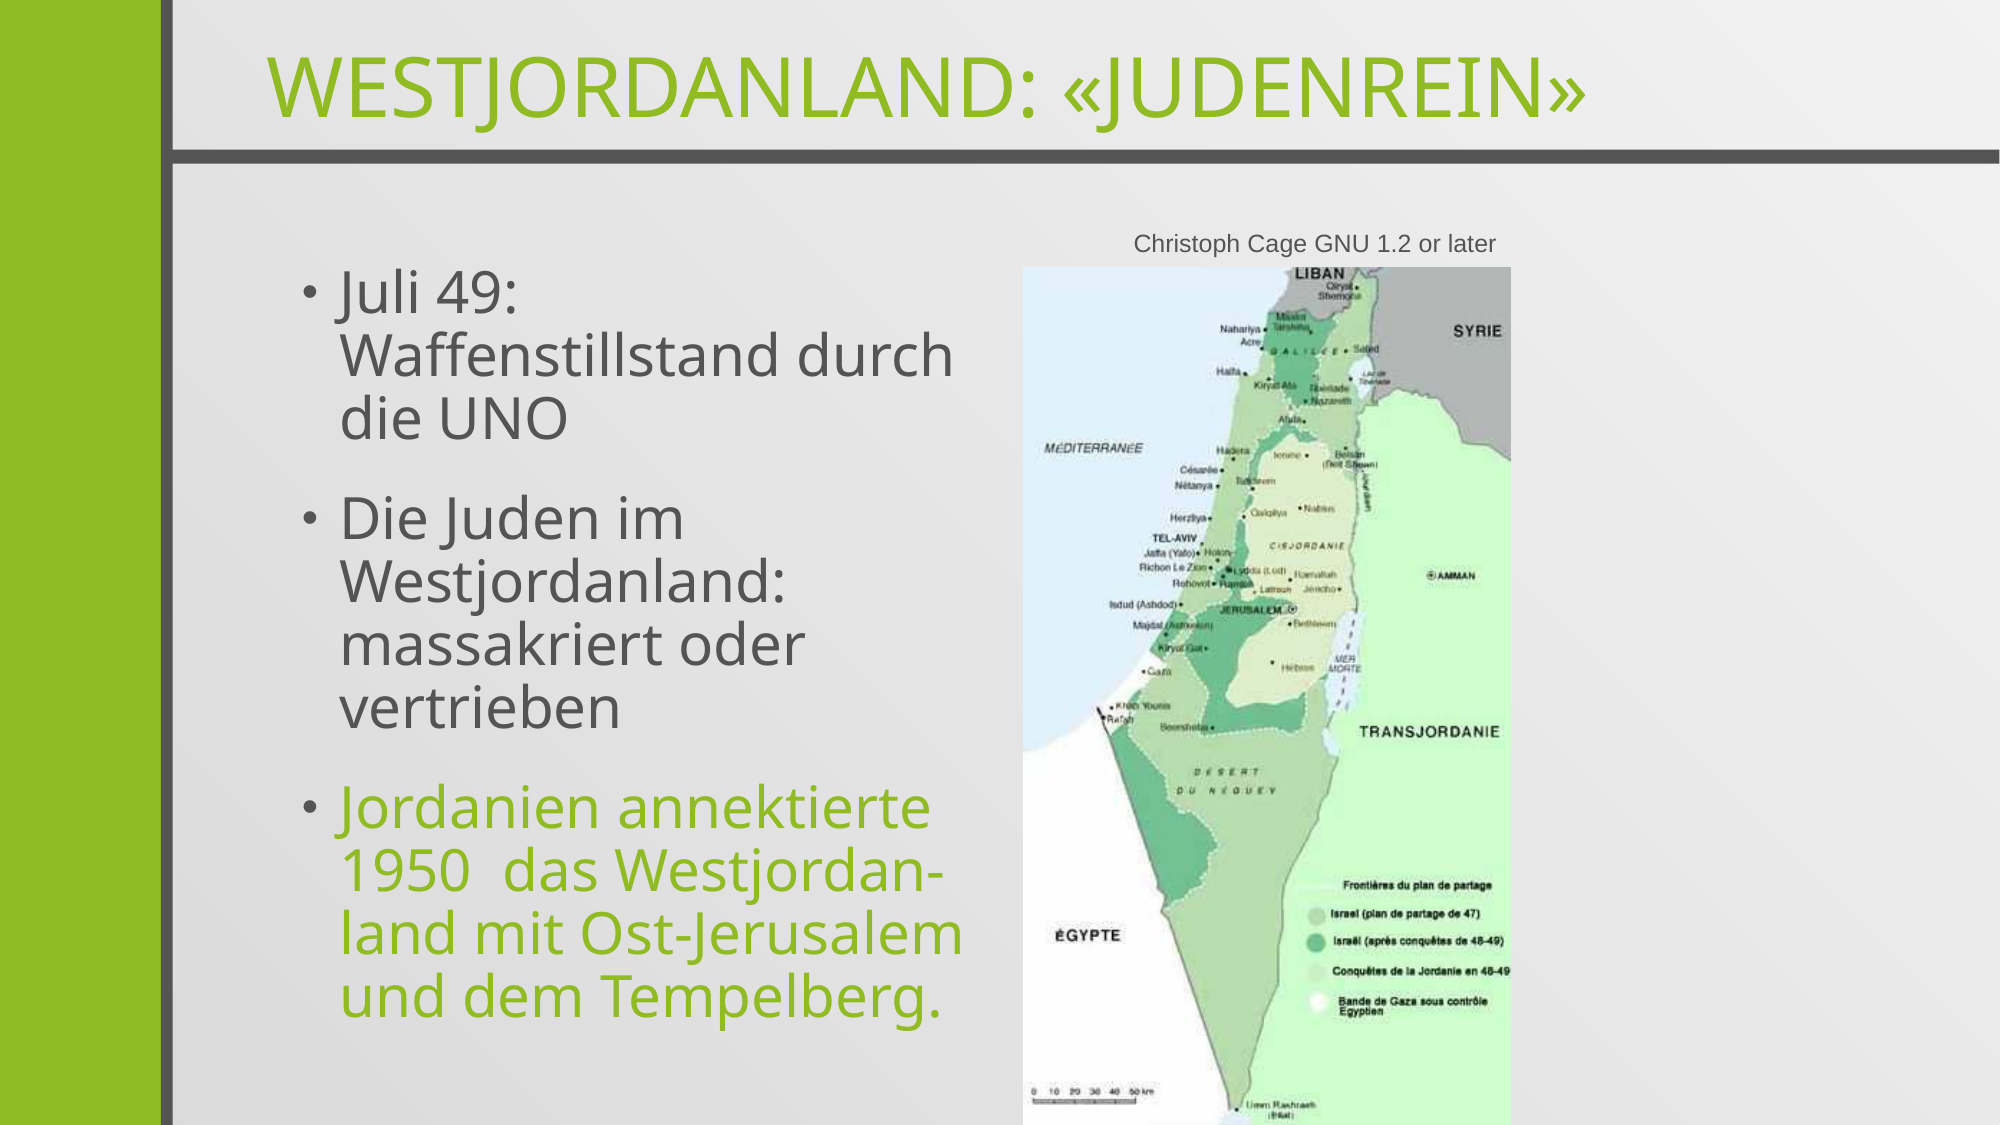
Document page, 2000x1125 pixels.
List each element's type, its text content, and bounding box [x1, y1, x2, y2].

list Juli 49: Waffenstillstand durch die UNO Die Juden im Westjordanland: massakriert oder vertrieben Jordanien annektierte 1950 das Westjordan-land mit Ost-Jerusalem und dem Tempelberg. [279, 255, 988, 1125]
title Westjordanland: «judenrein» [251, 0, 1929, 144]
text_box Christoph Cage GNU 1.2 or later [1118, 220, 1513, 265]
text_box [173, 149, 2000, 164]
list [1023, 266, 1512, 1125]
text_box [160, 0, 173, 1125]
text_box [0, 0, 160, 1125]
